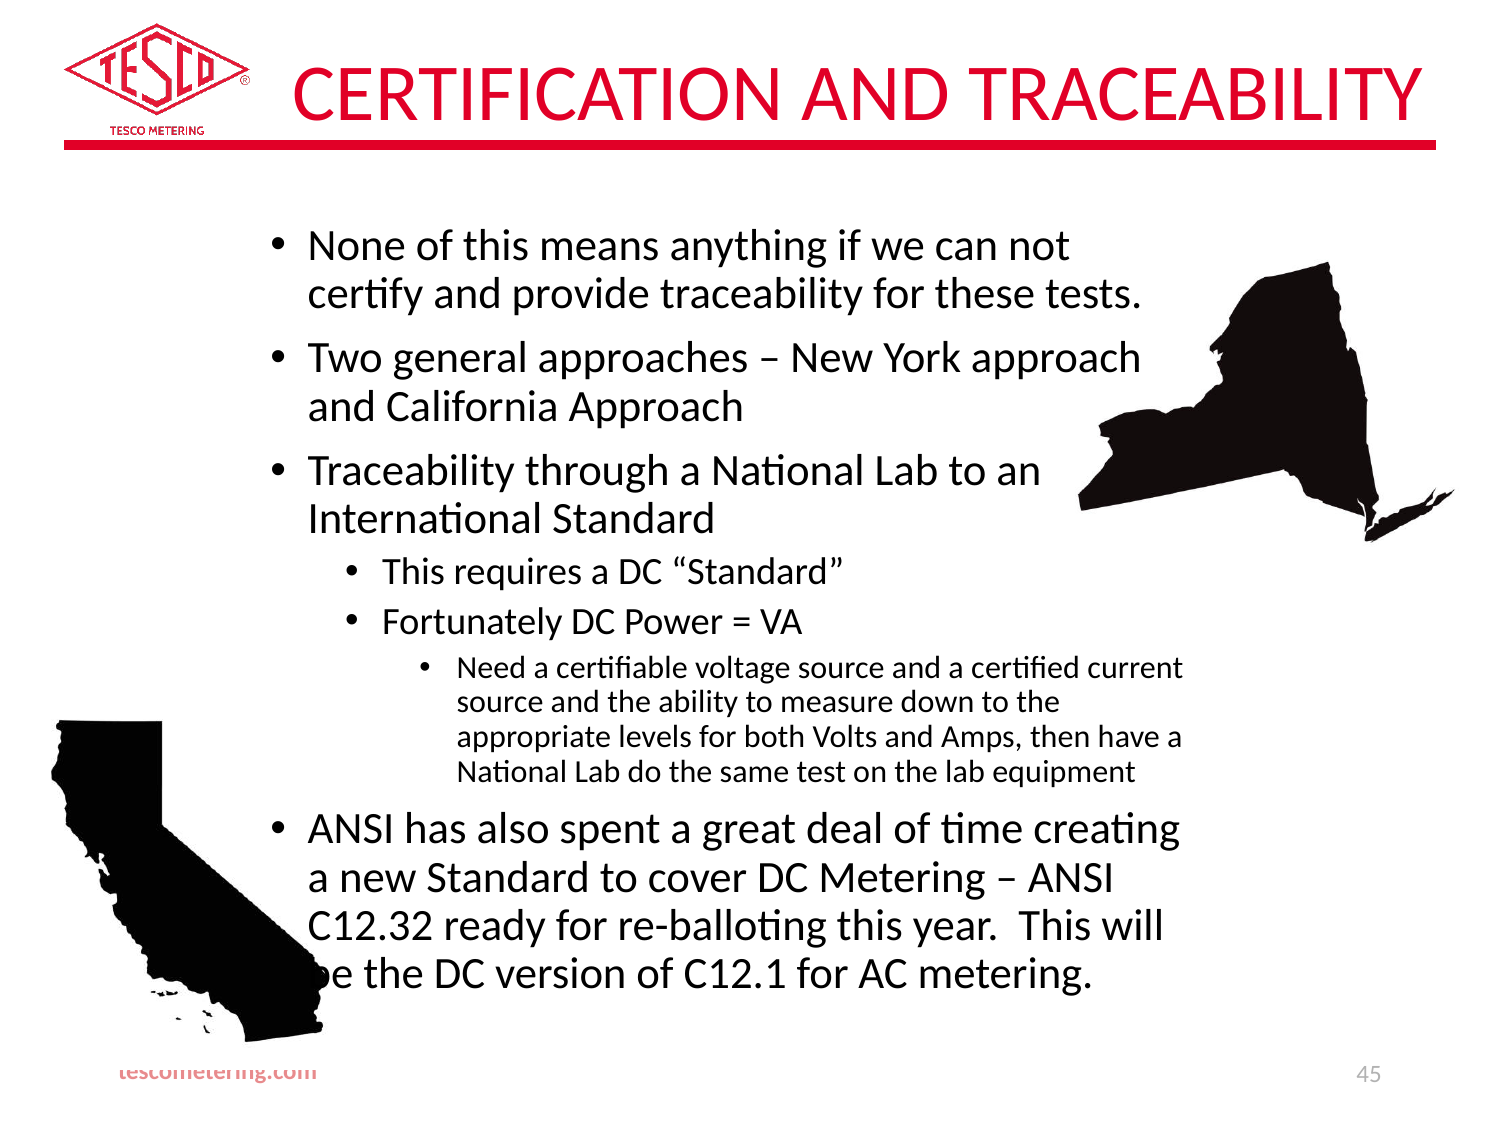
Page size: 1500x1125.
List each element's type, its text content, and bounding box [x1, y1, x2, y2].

footer tescometering.com [103, 1039, 610, 1100]
slide_number 45 [1059, 1042, 1397, 1103]
picture [0, 692, 363, 1070]
picture [1059, 243, 1473, 561]
title Certification and Traceability [255, 38, 1438, 150]
list None of this means anything if we can not certify and provide traceability for these tests. Two general approaches – New York approach and California Approach Traceability through a National Lab to an International Standard This requires a DC “Standard” Fortunately DC Power = VA Need a certifiable voltage source and a certified current source and the ability to measure down to the appropriate levels for both Volts and Amps, then have a National Lab do the same test on the lab equipment ANSI has also spent a great deal of time creating a new Standard to cover DC Metering – ANSI C12.32 ready for re-balloting this year. This will be the DC version of C12.1 for AC metering. [255, 214, 1200, 1009]
picture [63, 23, 250, 138]
